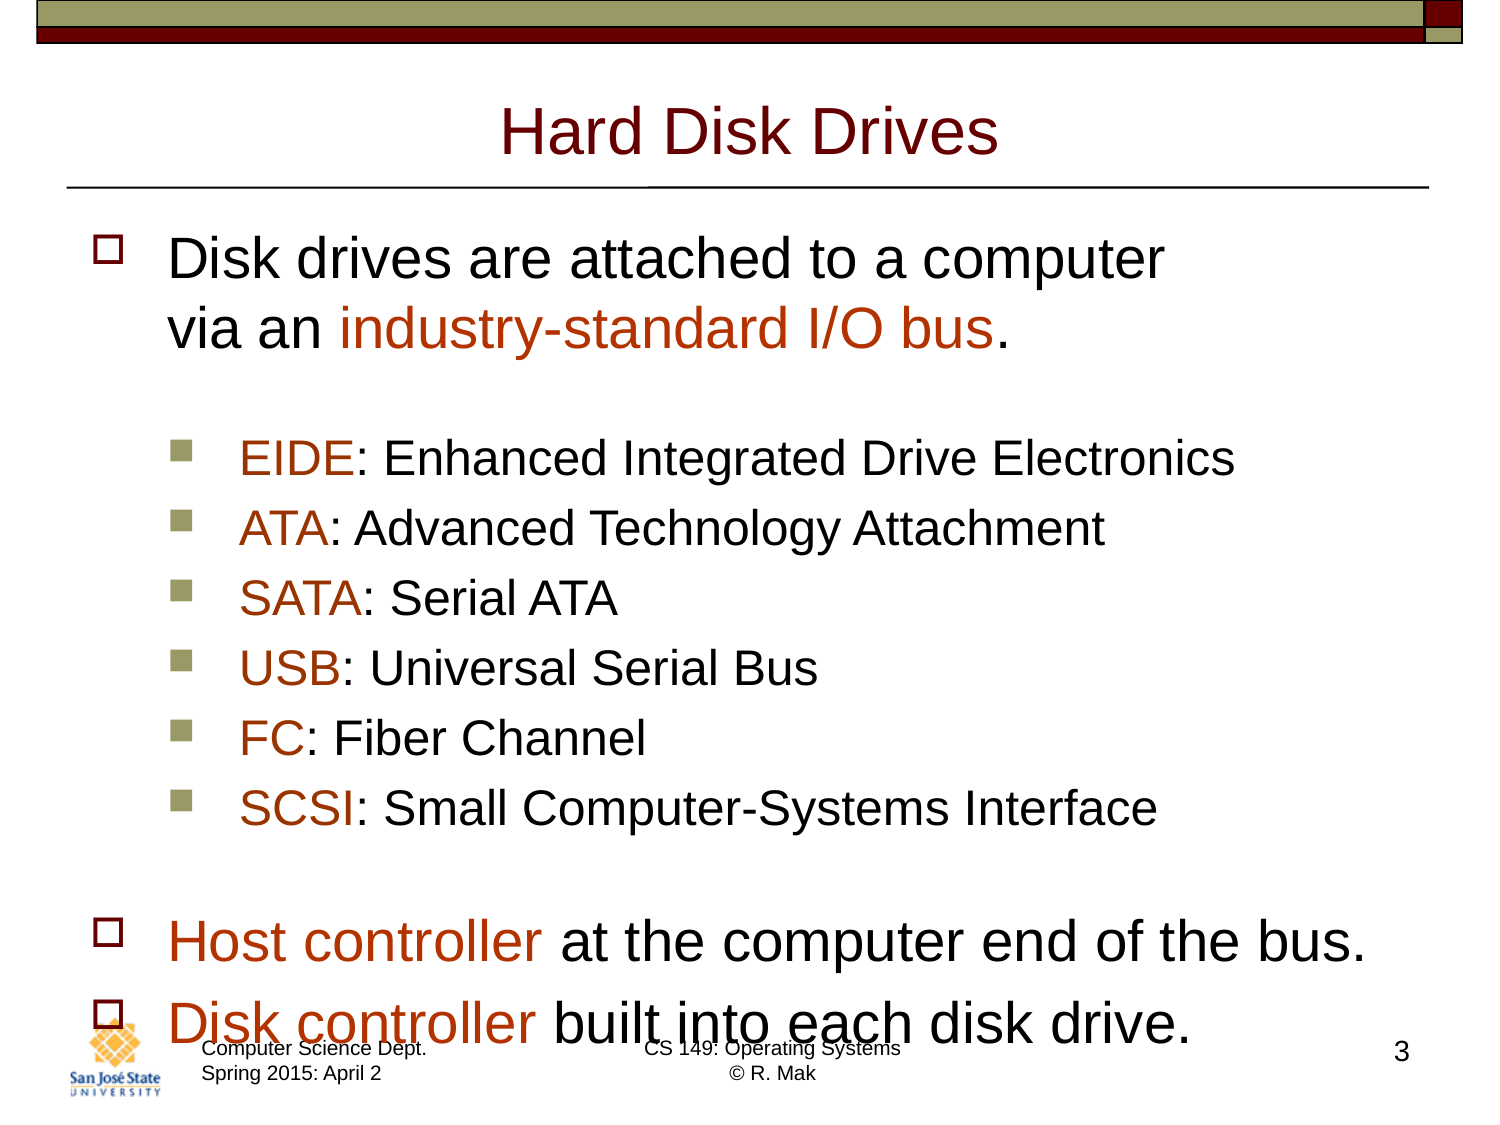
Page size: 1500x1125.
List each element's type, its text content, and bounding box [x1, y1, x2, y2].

list Disk drives are attached to a computer via an industry-standard I/O bus. EIDE: Enhanced Integrated Drive Electronics ATA: Advanced Technology Attachment SATA: Serial ATA USB: Universal Serial Bus FC: Fiber Channel SCSI: Small Computer-Systems Interface Host controller at the computer end of the bus. Disk controller built into each disk drive. [75, 212, 1425, 1028]
picture [60, 1012, 166, 1112]
title Hard Disk Drives [75, 67, 1425, 175]
slide_number 3 [1112, 1028, 1425, 1100]
